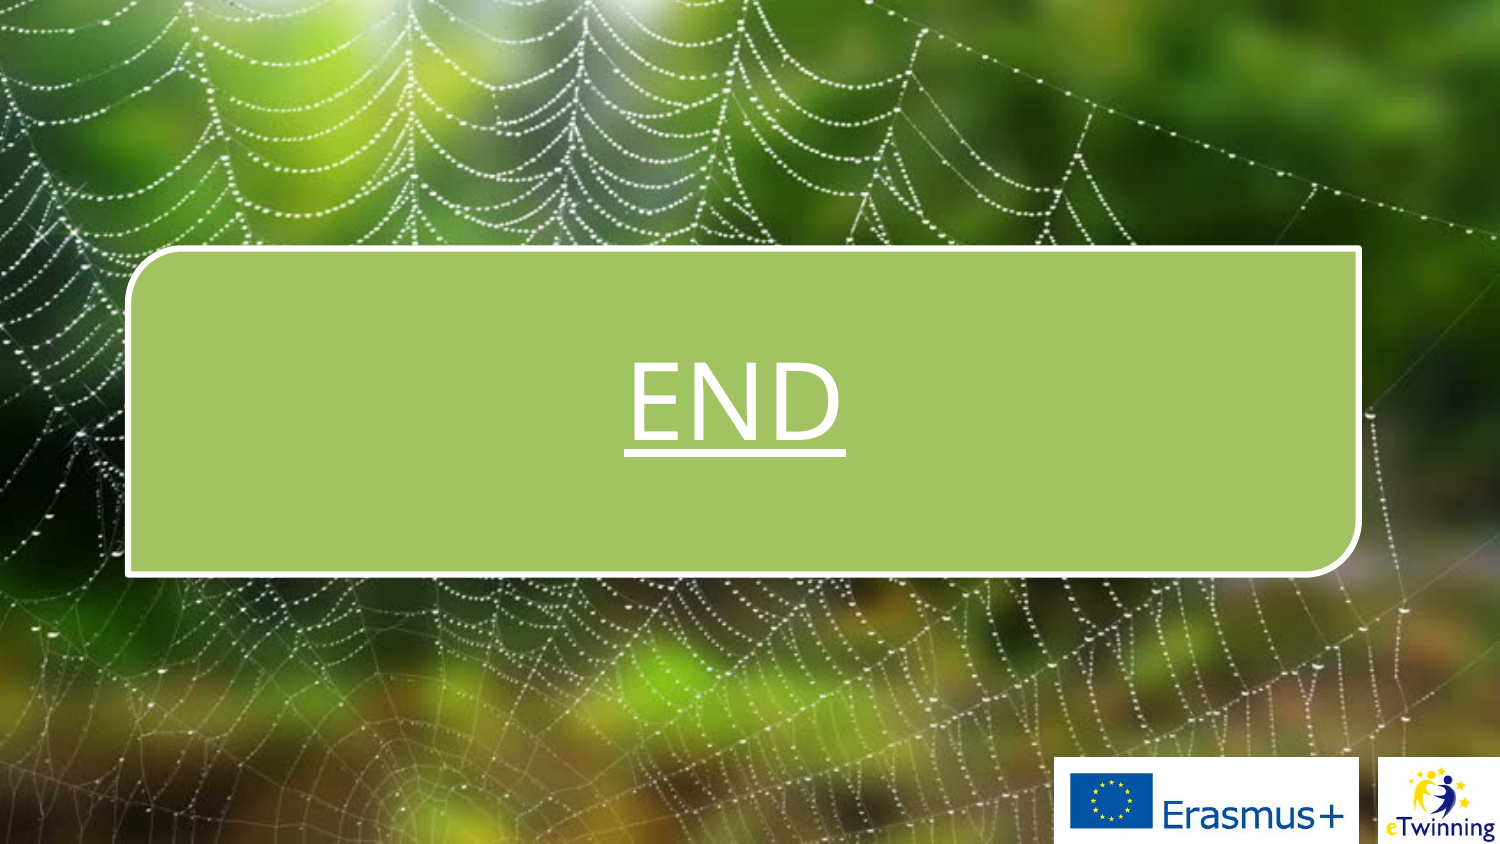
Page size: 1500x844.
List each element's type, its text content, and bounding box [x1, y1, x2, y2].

text_box [785, 156, 1424, 303]
text_box [45, 183, 700, 391]
list sfs [842, 530, 1359, 639]
text_box [128, 248, 1359, 575]
text_box END [609, 317, 1407, 450]
text_box [797, 639, 1424, 765]
picture [0, 0, 1500, 844]
